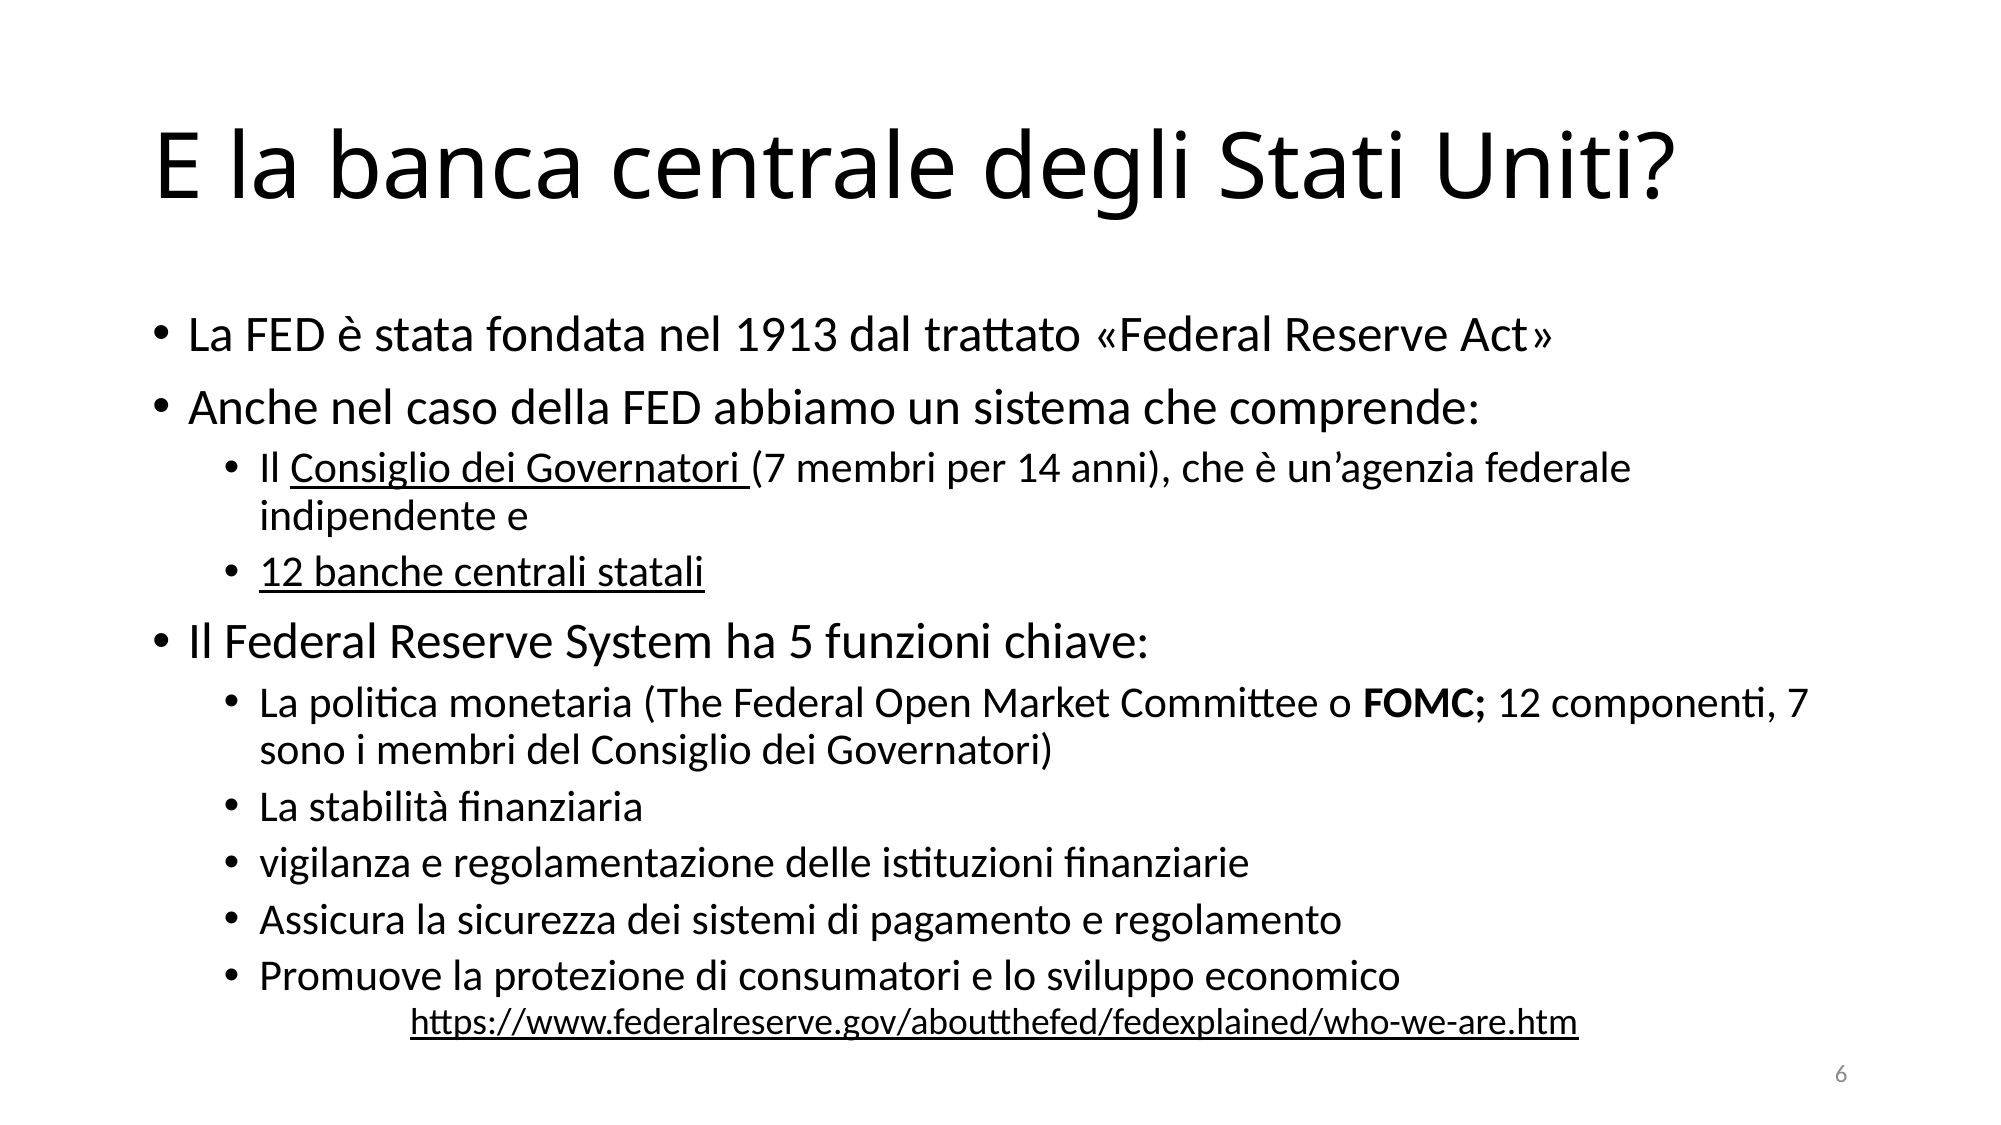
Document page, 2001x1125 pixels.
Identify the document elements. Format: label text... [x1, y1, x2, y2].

slide_number 6 [1412, 1042, 1863, 1103]
text_box https://www.federalreserve.gov/aboutthefed/fedexplained/who-we-are.htm [395, 989, 1673, 1050]
list La FED è stata fondata nel 1913 dal trattato «Federal Reserve Act» Anche nel caso della FED abbiamo un sistema che comprende: Il Consiglio dei Governatori (7 membri per 14 anni), che è un’agenzia federale indipendente e 12 banche centrali statali Il Federal Reserve System ha 5 funzioni chiave: La politica monetaria (The Federal Open Market Committee o FOMC; 12 componenti, 7 sono i membri del Consiglio dei Governatori) La stabilità finanziaria vigilanza e regolamentazione delle istituzioni finanziarie Assicura la sicurezza dei sistemi di pagamento e regolamento Promuove la protezione di consumatori e lo sviluppo economico [137, 299, 1863, 1014]
title E la banca centrale degli Stati Uniti? [137, 59, 1863, 278]
